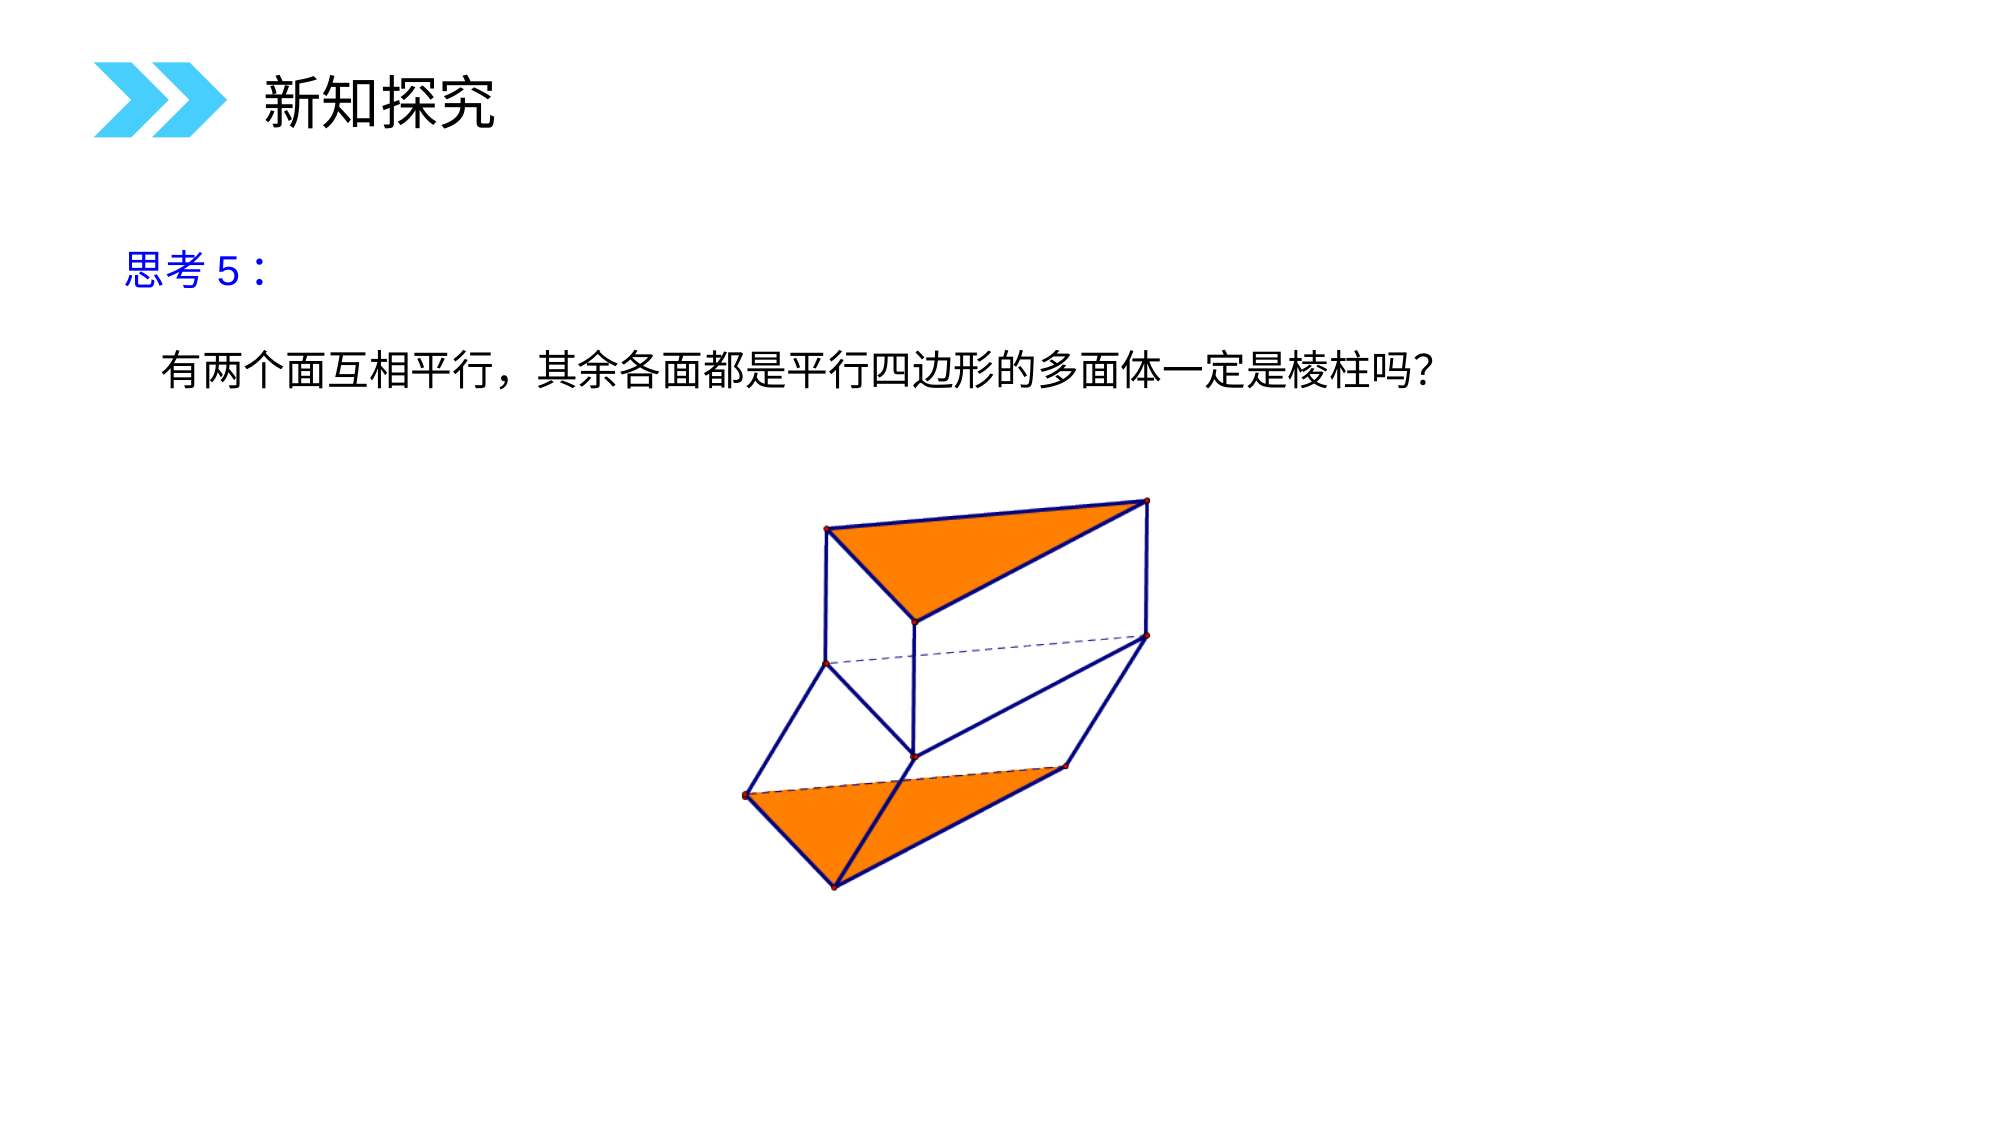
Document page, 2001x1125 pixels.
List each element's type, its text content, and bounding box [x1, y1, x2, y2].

picture [738, 488, 1184, 907]
title 思考5： 有两个面互相平行，其余各面都是平行四边形的多面体一定是棱柱吗？ [108, 172, 1459, 414]
text_box 新知探究 [248, 66, 1088, 137]
